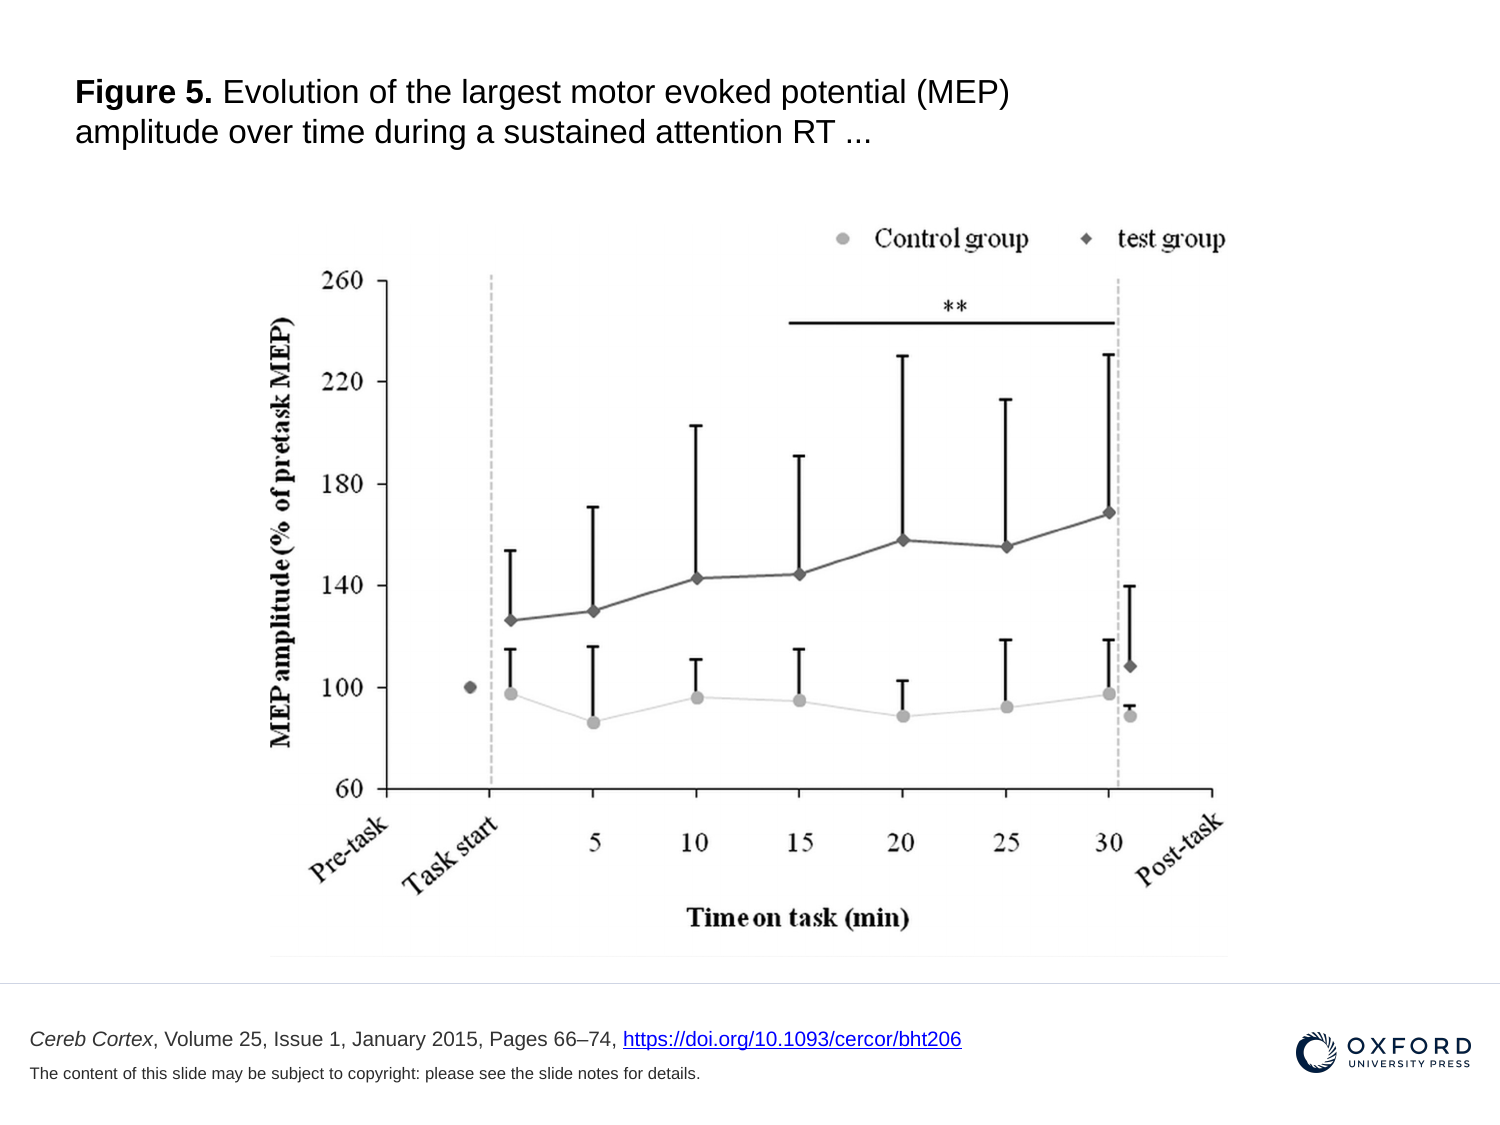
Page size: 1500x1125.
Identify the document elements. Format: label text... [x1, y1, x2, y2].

picture [1296, 1032, 1471, 1073]
footer Cereb Cortex, Volume 25, Issue 1, January 2015, Pages 66–74, https://doi.org/10.1093/cercor/bht206 The content of this slide may be subject to copyright: please see the slide notes for details. [0, 983, 1260, 1125]
title Figure 5. Evolution of the largest motor evoked potential (MEP) amplitude over time during a sustained attention RT ... [75, 69, 1078, 171]
picture [270, 224, 1228, 957]
